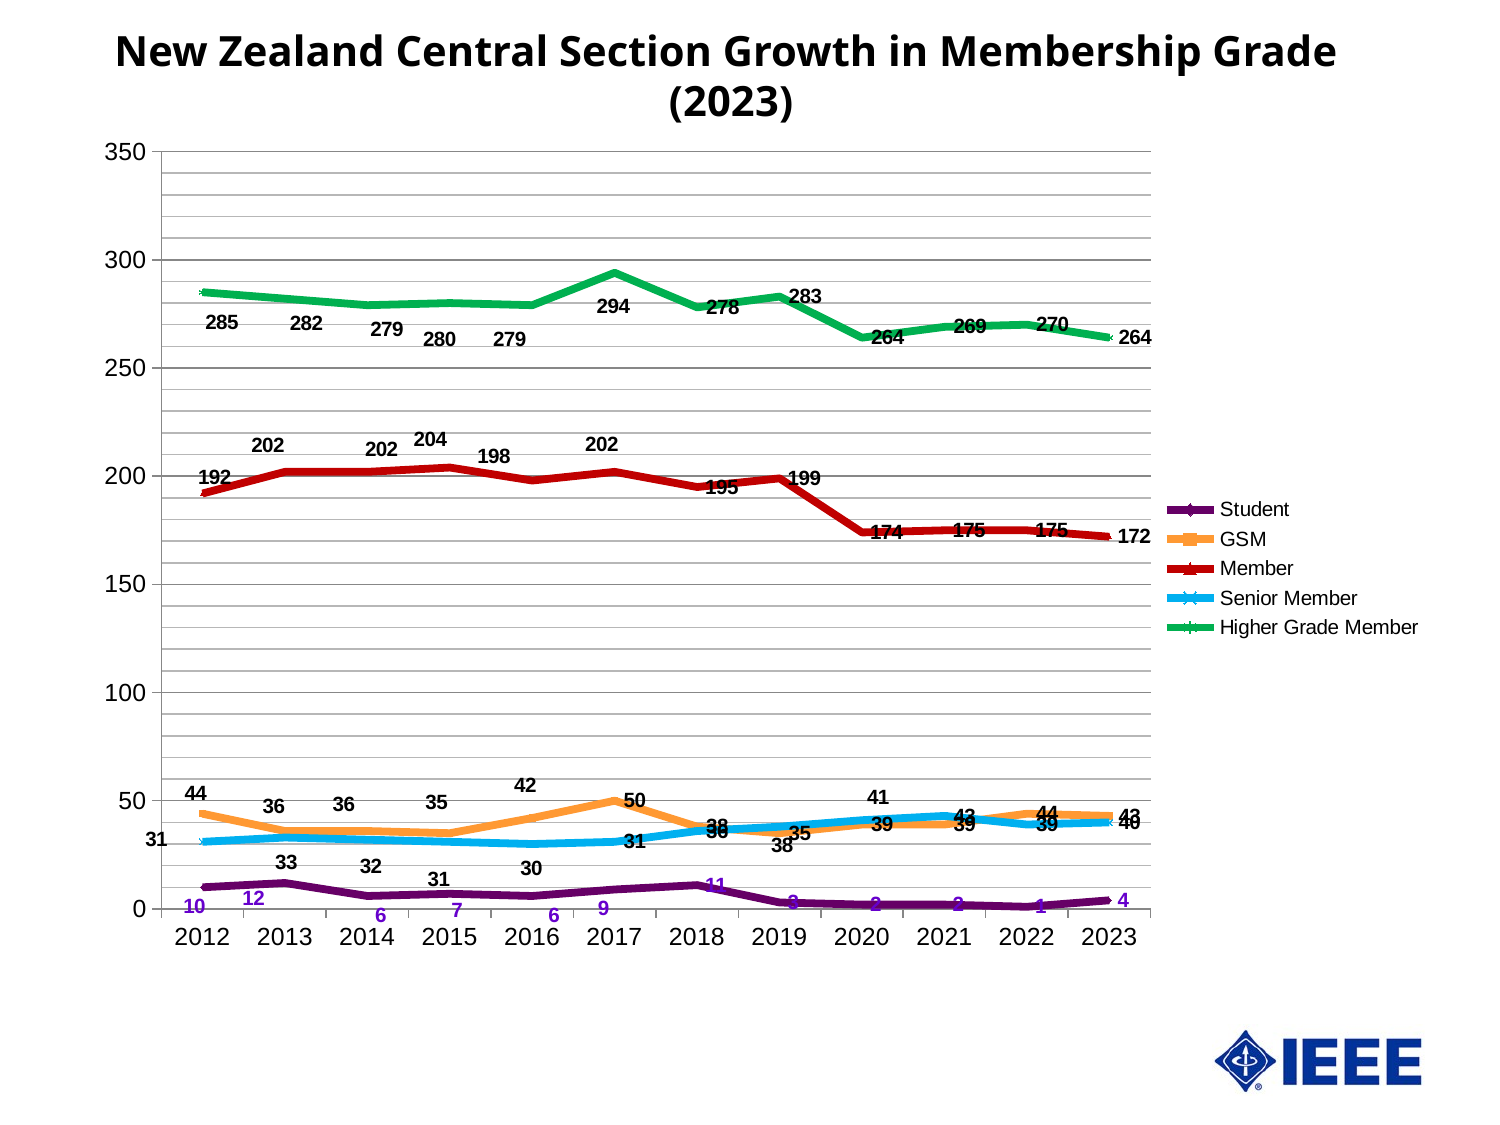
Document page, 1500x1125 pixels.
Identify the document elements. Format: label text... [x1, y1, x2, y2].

title New Zealand Central Section Growth in Membership Grade (2023) [87, 24, 1375, 125]
picture [1212, 1024, 1425, 1096]
chart [49, 137, 1438, 1001]
